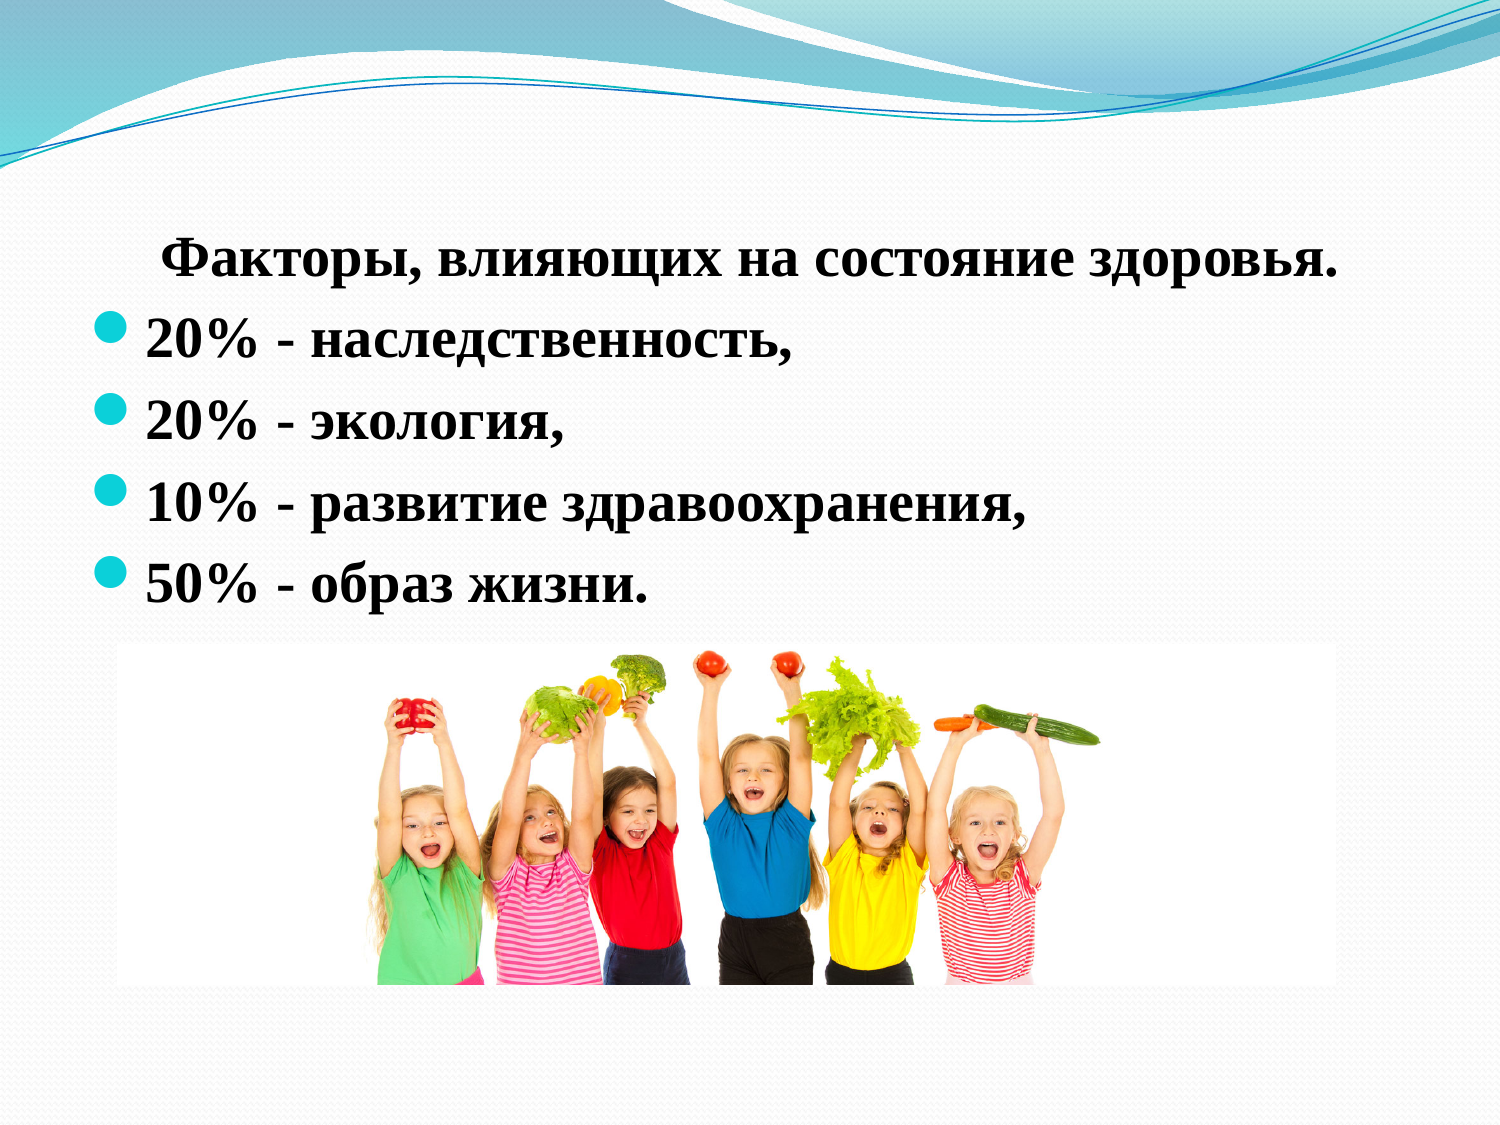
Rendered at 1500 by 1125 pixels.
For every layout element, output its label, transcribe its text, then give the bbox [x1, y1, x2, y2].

picture [116, 644, 1337, 985]
list Факторы, влияющих на состояние здоровья. 20% - наследственность, 20% - экология, 10% - развитие здравоохранения, 50% - образ жизни. [75, 46, 1425, 1005]
